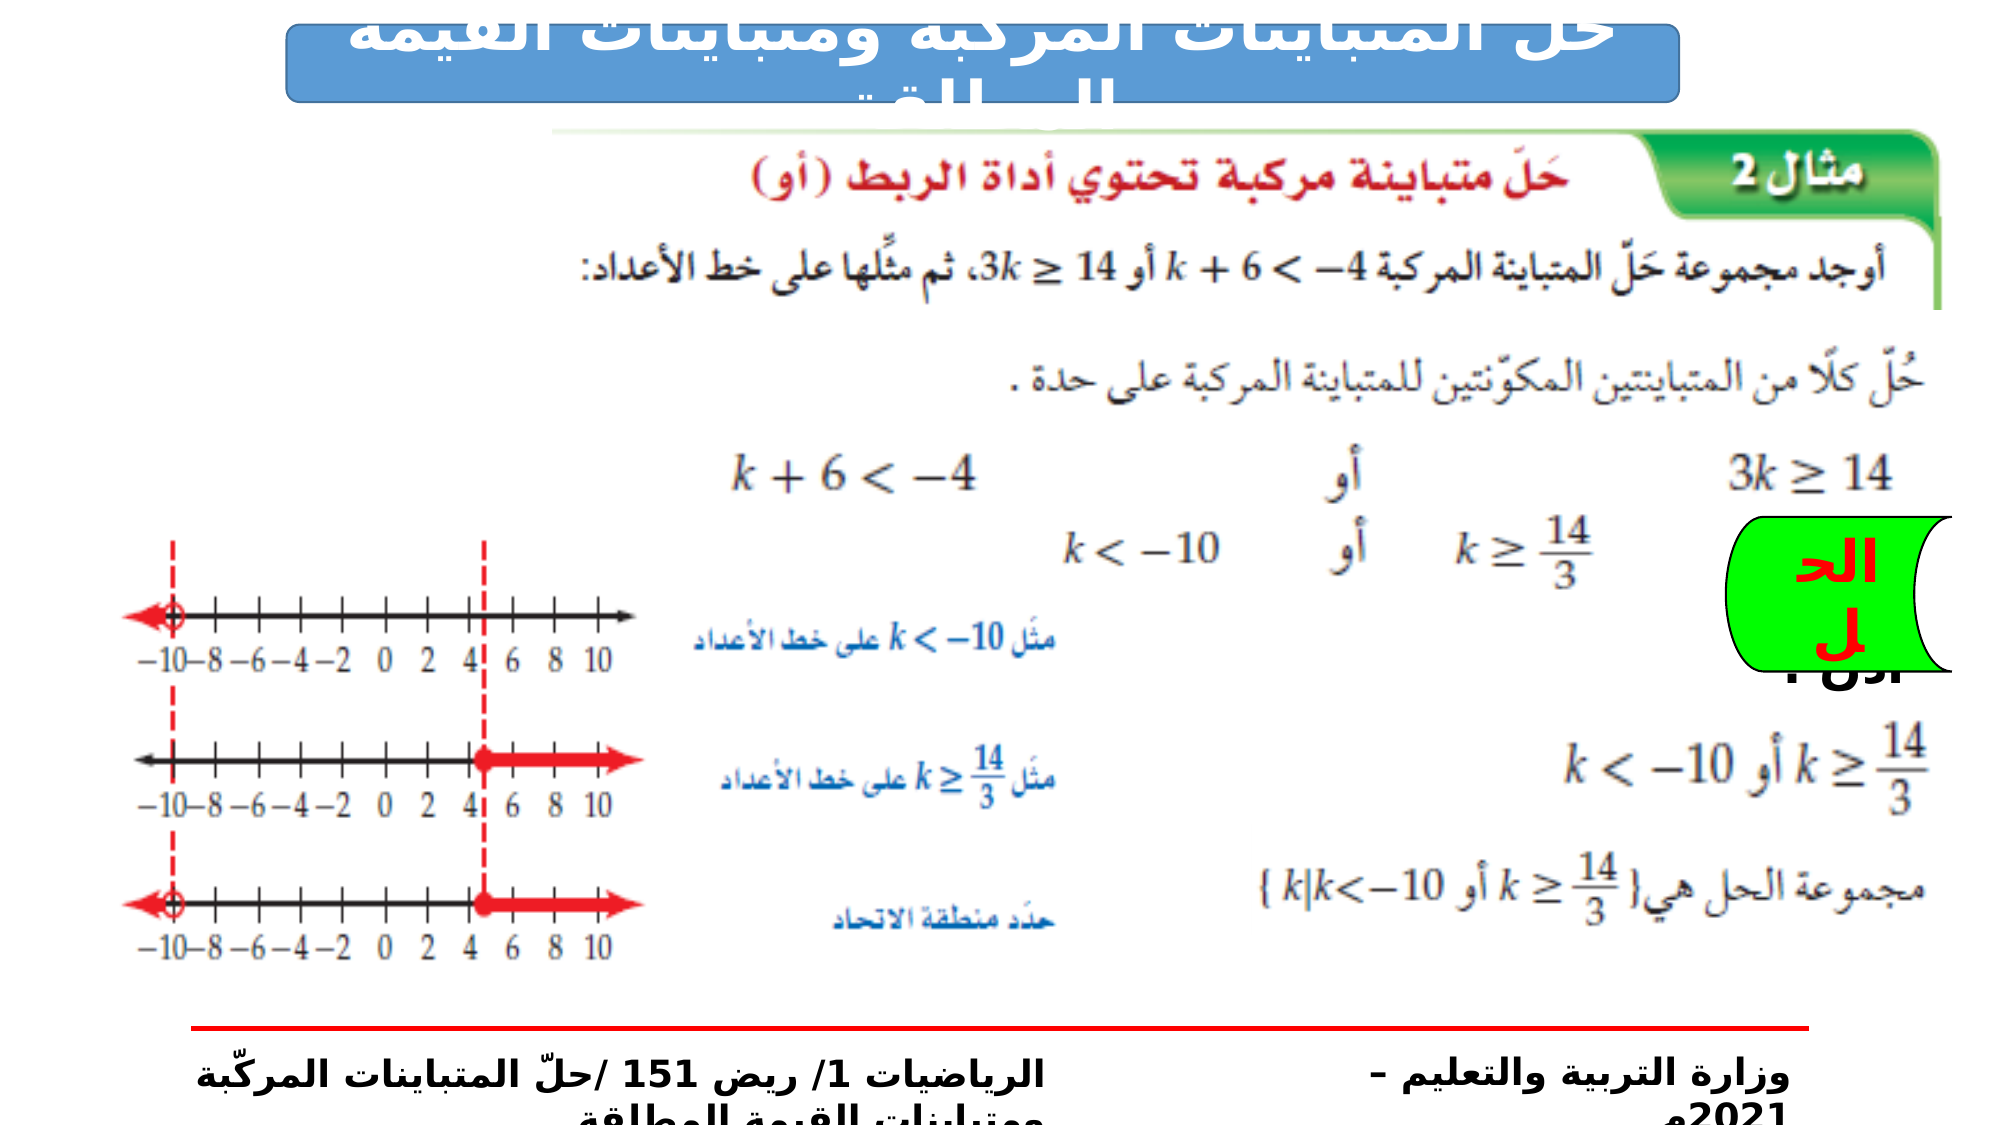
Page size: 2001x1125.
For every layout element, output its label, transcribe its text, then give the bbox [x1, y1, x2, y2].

text_box الحل [1724, 537, 1953, 673]
picture [552, 122, 1945, 310]
text_box الرياضيات 1/ ريض 151 /حلّ المتباينات المركّبة ومتباينات القيمة المطلقة [56, 1042, 1061, 1125]
text_box اذن : [1754, 671, 1920, 701]
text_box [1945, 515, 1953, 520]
picture [1250, 701, 1945, 935]
picture [102, 432, 1945, 1005]
picture [998, 330, 1945, 425]
text_box حلّ المتباينات المركبة ومتباينات القيمة المطلقة [285, 23, 1681, 104]
